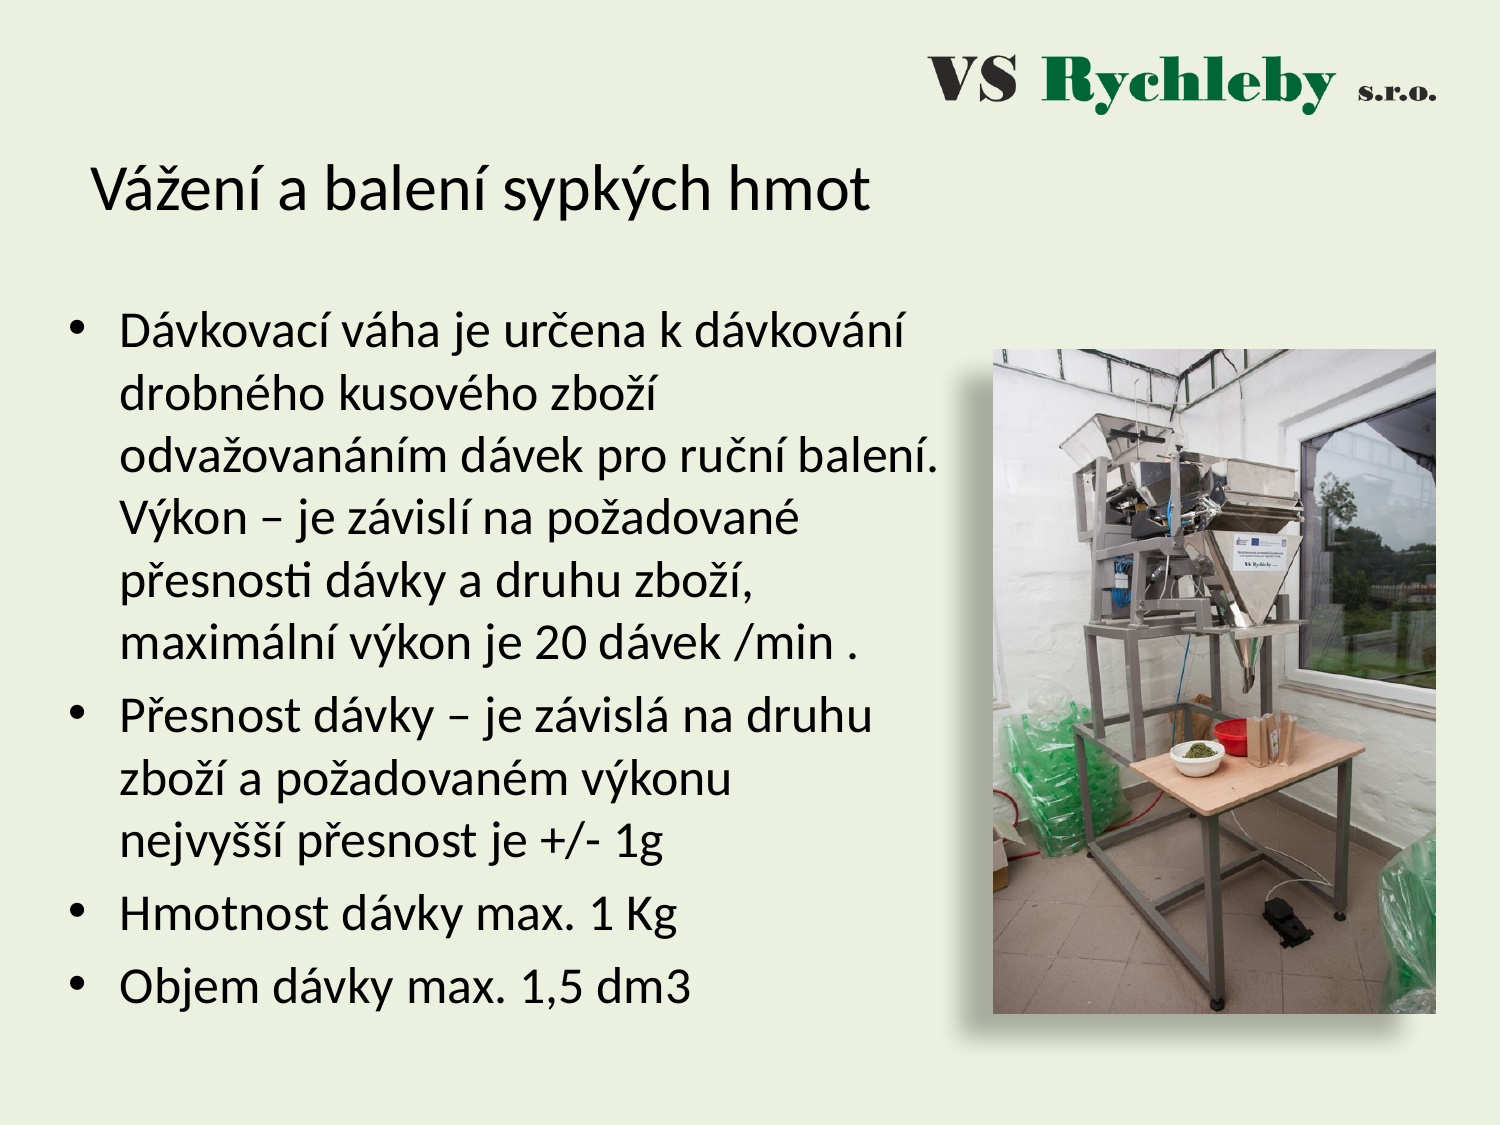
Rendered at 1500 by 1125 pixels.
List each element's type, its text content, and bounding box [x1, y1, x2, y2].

picture [992, 349, 1436, 1014]
picture [926, 54, 1436, 115]
list Dávkovací váha je určena k dávkování drobného kusového zboží odvažovanáním dávek pro ruční balení. Výkon – je závislí na požadované přesnosti dávky a druhu zboží, maximální výkon je 20 dávek /min . Přesnost dávky – je závislá na druhu zboží a požadovaném výkonu nejvyšší přesnost je +/- 1g Hmotnost dávky max. 1 Kg Objem dávky max. 1,5 dm3 [53, 288, 961, 1075]
title Vážení a balení sypkých hmot [75, 137, 1425, 232]
